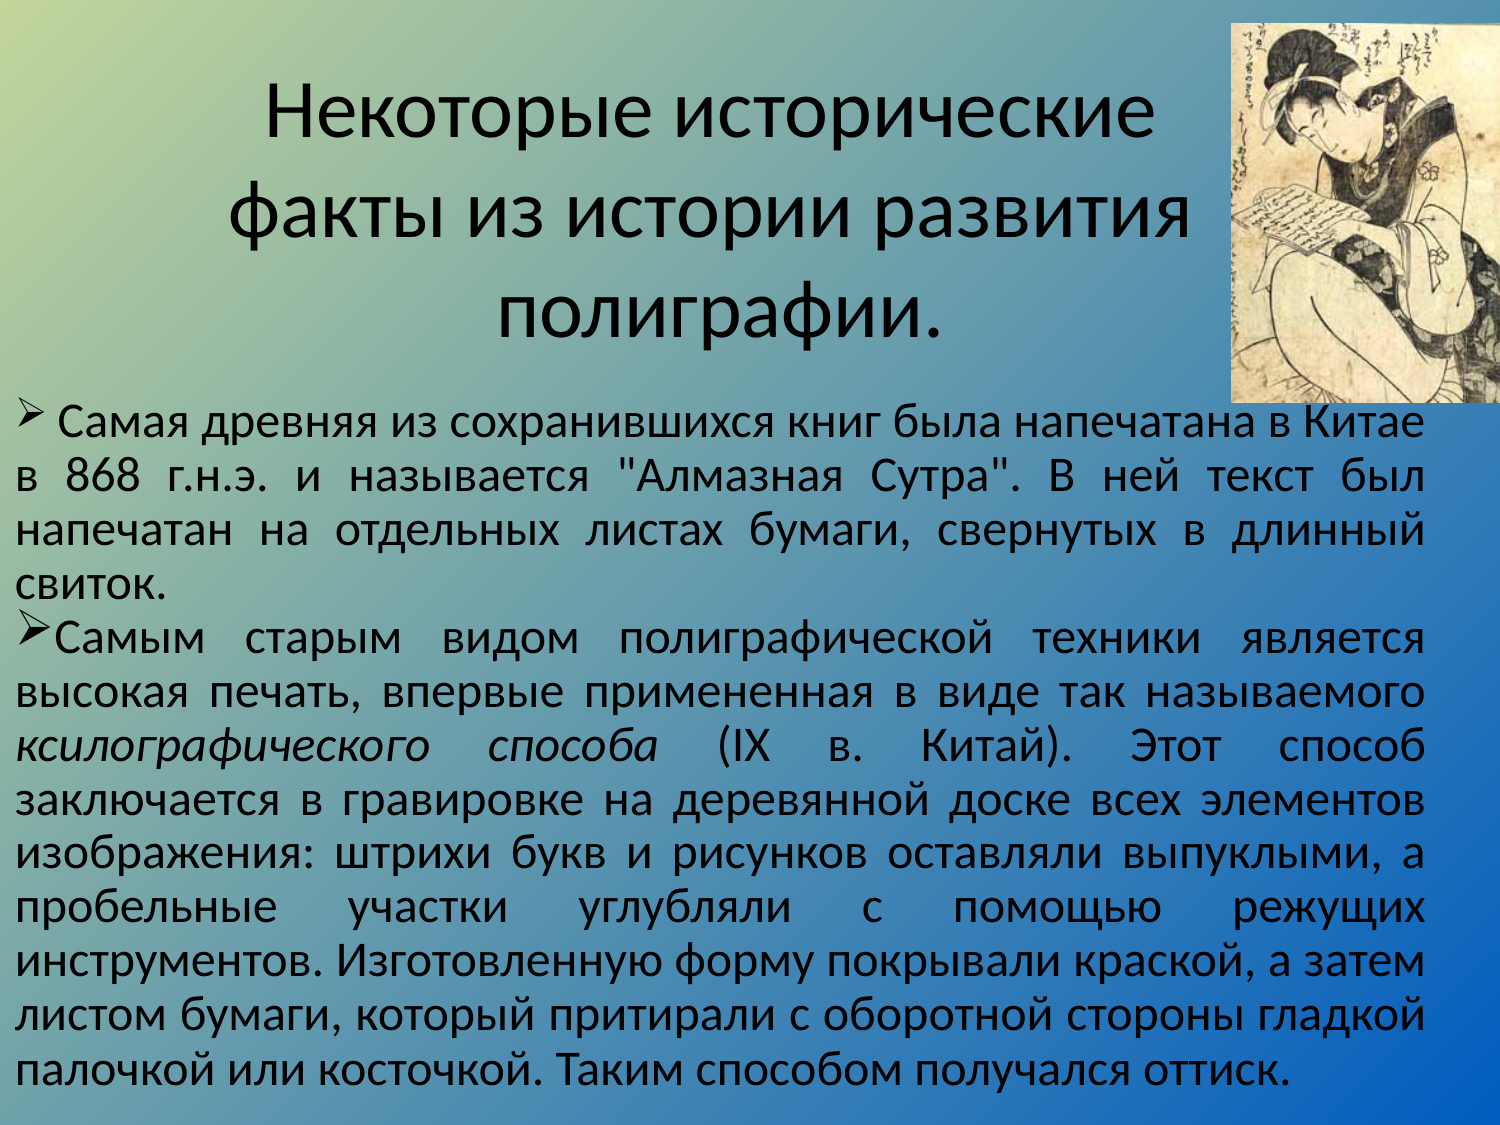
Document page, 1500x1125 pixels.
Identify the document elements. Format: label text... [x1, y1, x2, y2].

text_box Самая древняя из сохранившихся книг была напечатана в Китае в 868 г.н.э. и называется "Алмазная Сутра". В ней текст был напечатан на отдельных листах бумаги, свернутых в длинный свиток. Самым старым видом полиграфической техники является высокая печать, впервые примененная в виде так называемого ксилографического способа (IX в. Китай). Этот способ заключается в гравировке на деревянной доске всех элементов изображения: штрихи букв и рисунков оставляли выпуклыми, а пробельные участки углубляли с помощью режущих инструментов. Изготовленную форму покрывали краской, а затем листом бумаги, который притирали с оборотной стороны гладкой палочкой или косточкой. Таким способом получался оттиск. [0, 386, 1442, 1125]
picture [1231, 23, 1500, 404]
text_box Некоторые исторические факты из истории развития полиграфии. [0, 46, 1226, 362]
